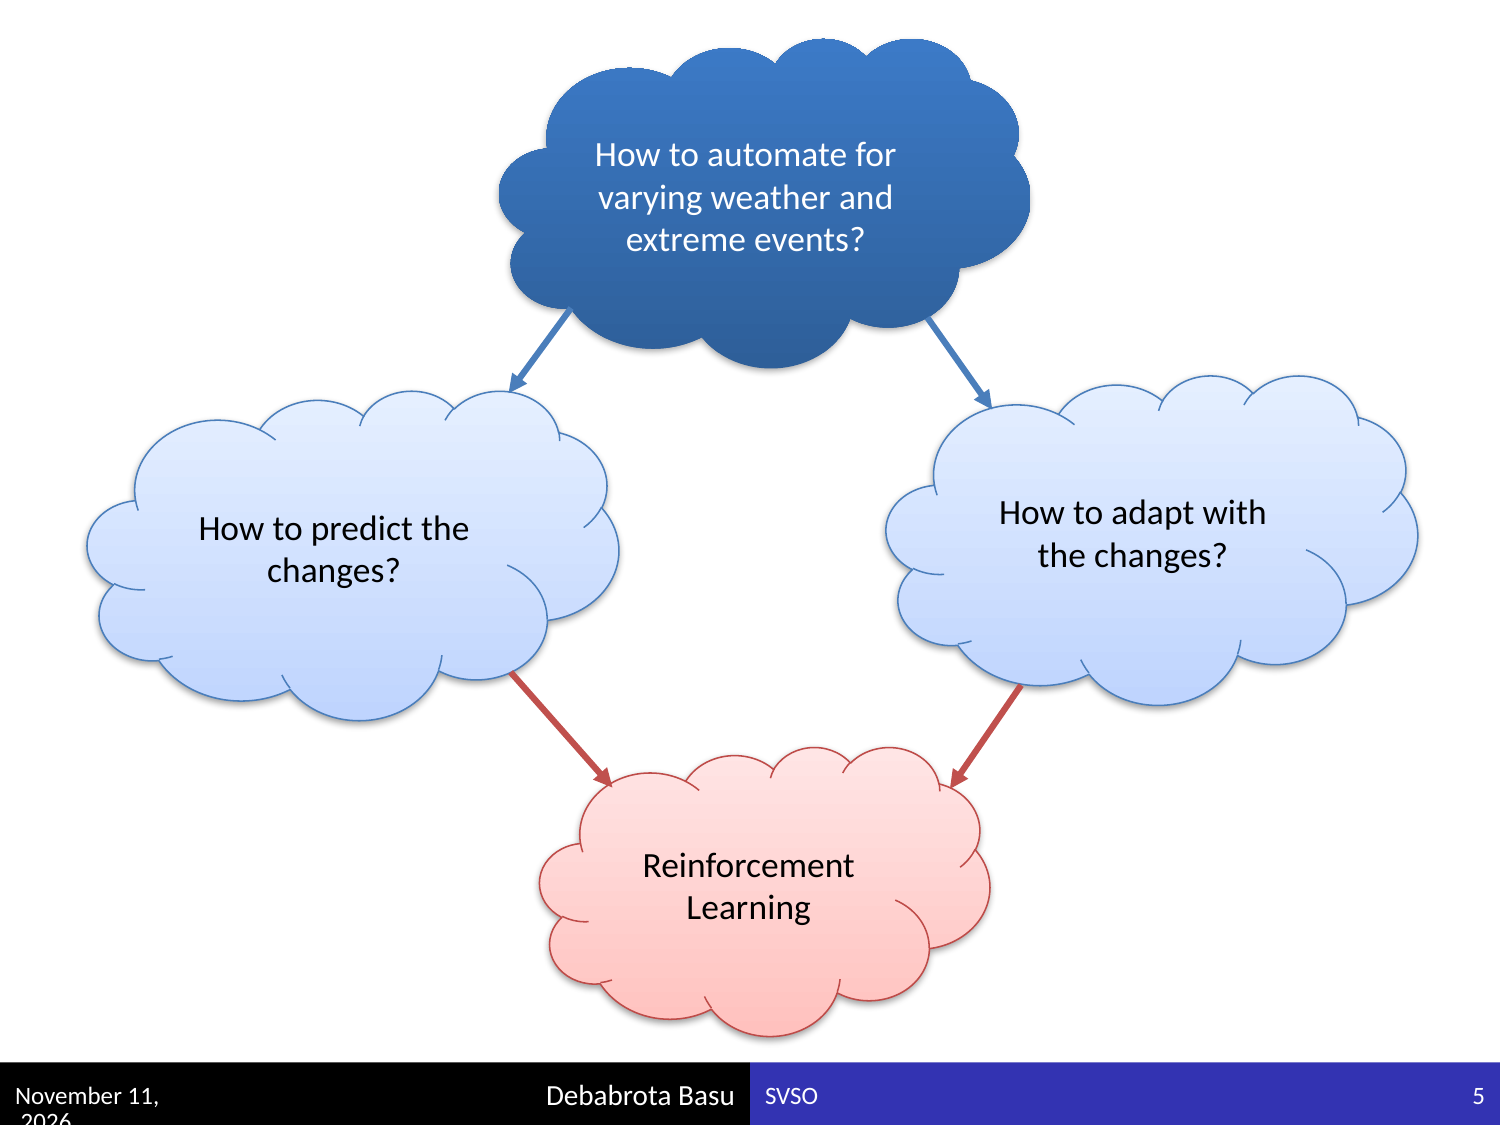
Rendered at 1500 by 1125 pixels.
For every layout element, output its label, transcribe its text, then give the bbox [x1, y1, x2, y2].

text_box How to adapt with the changes? [885, 375, 1419, 707]
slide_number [0, 1065, 175, 1125]
list Debabrota Basu [174, 1062, 750, 1125]
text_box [949, 684, 1022, 790]
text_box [510, 672, 613, 788]
text_box How to predict the changes? [86, 390, 620, 722]
text_box How to automate for varying weather and extreme events? [498, 38, 1031, 369]
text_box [508, 307, 572, 394]
footer SVSO [750, 1065, 1325, 1125]
slide_number 5 [1325, 1065, 1500, 1125]
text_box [927, 317, 993, 410]
text_box Reinforcement Learning [538, 746, 991, 1038]
